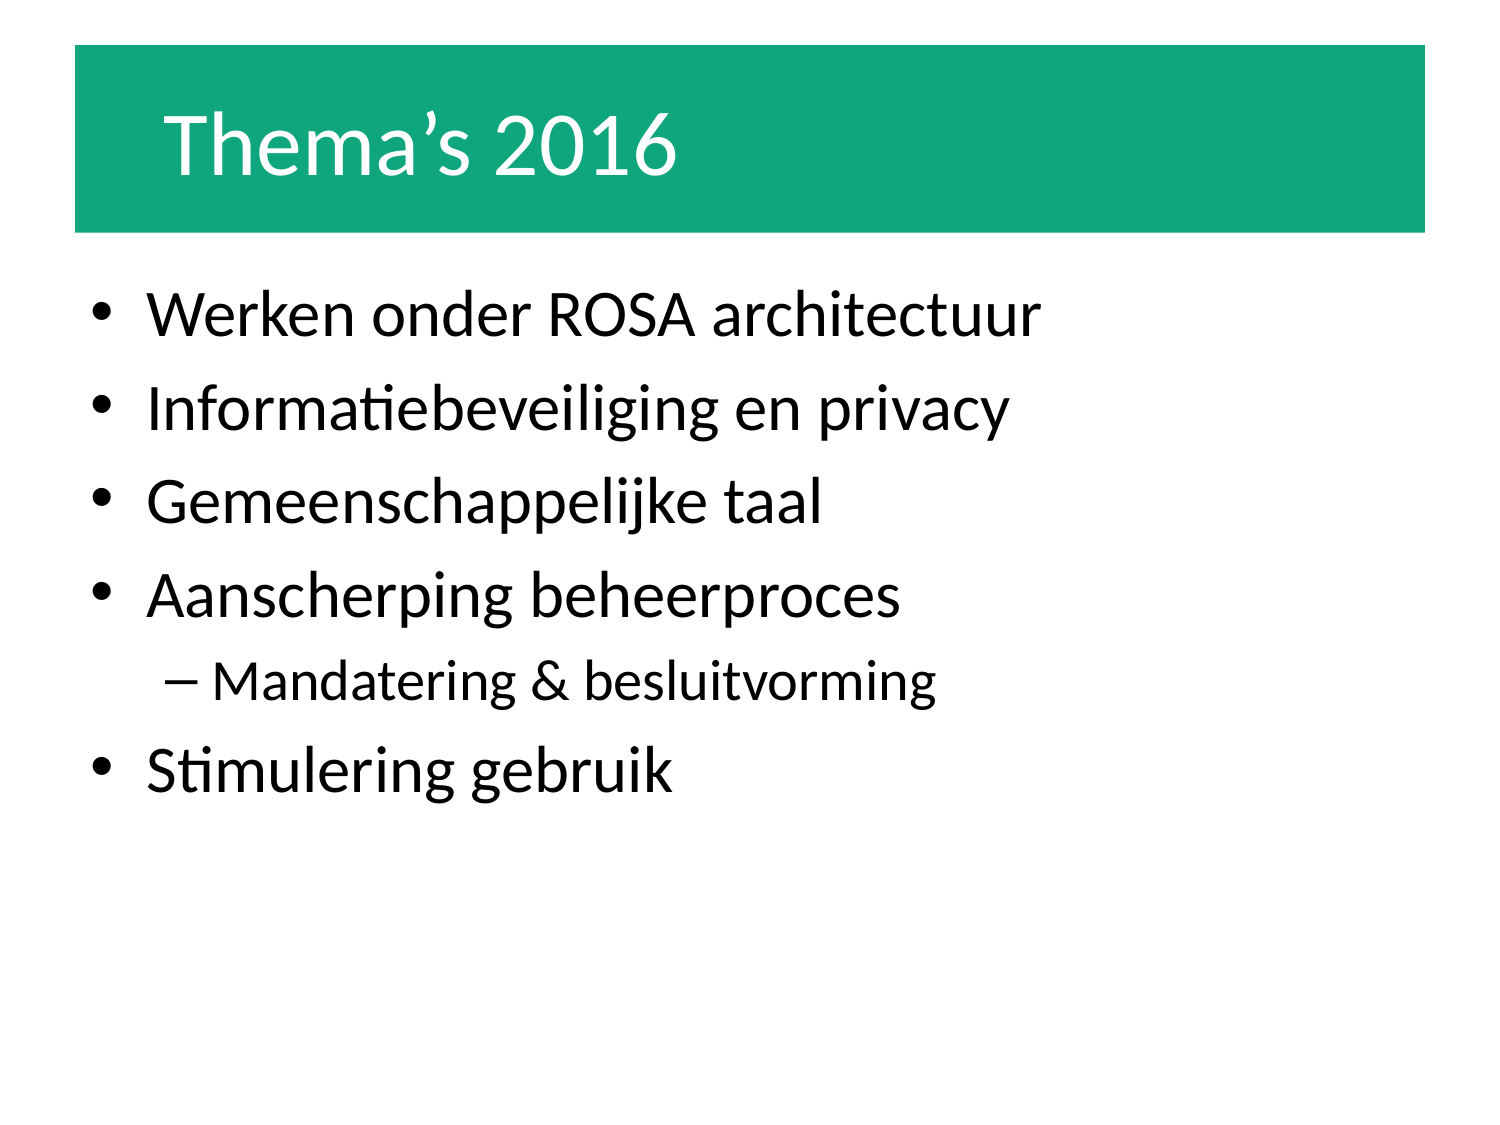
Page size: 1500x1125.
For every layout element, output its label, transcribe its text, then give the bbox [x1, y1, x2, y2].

title Thema’s 2016 [75, 45, 1425, 233]
list Werken onder ROSA architectuur Informatiebeveiliging en privacy Gemeenschappelijke taal Aanscherping beheerproces Mandatering & besluitvorming Stimulering gebruik [75, 262, 1425, 1071]
